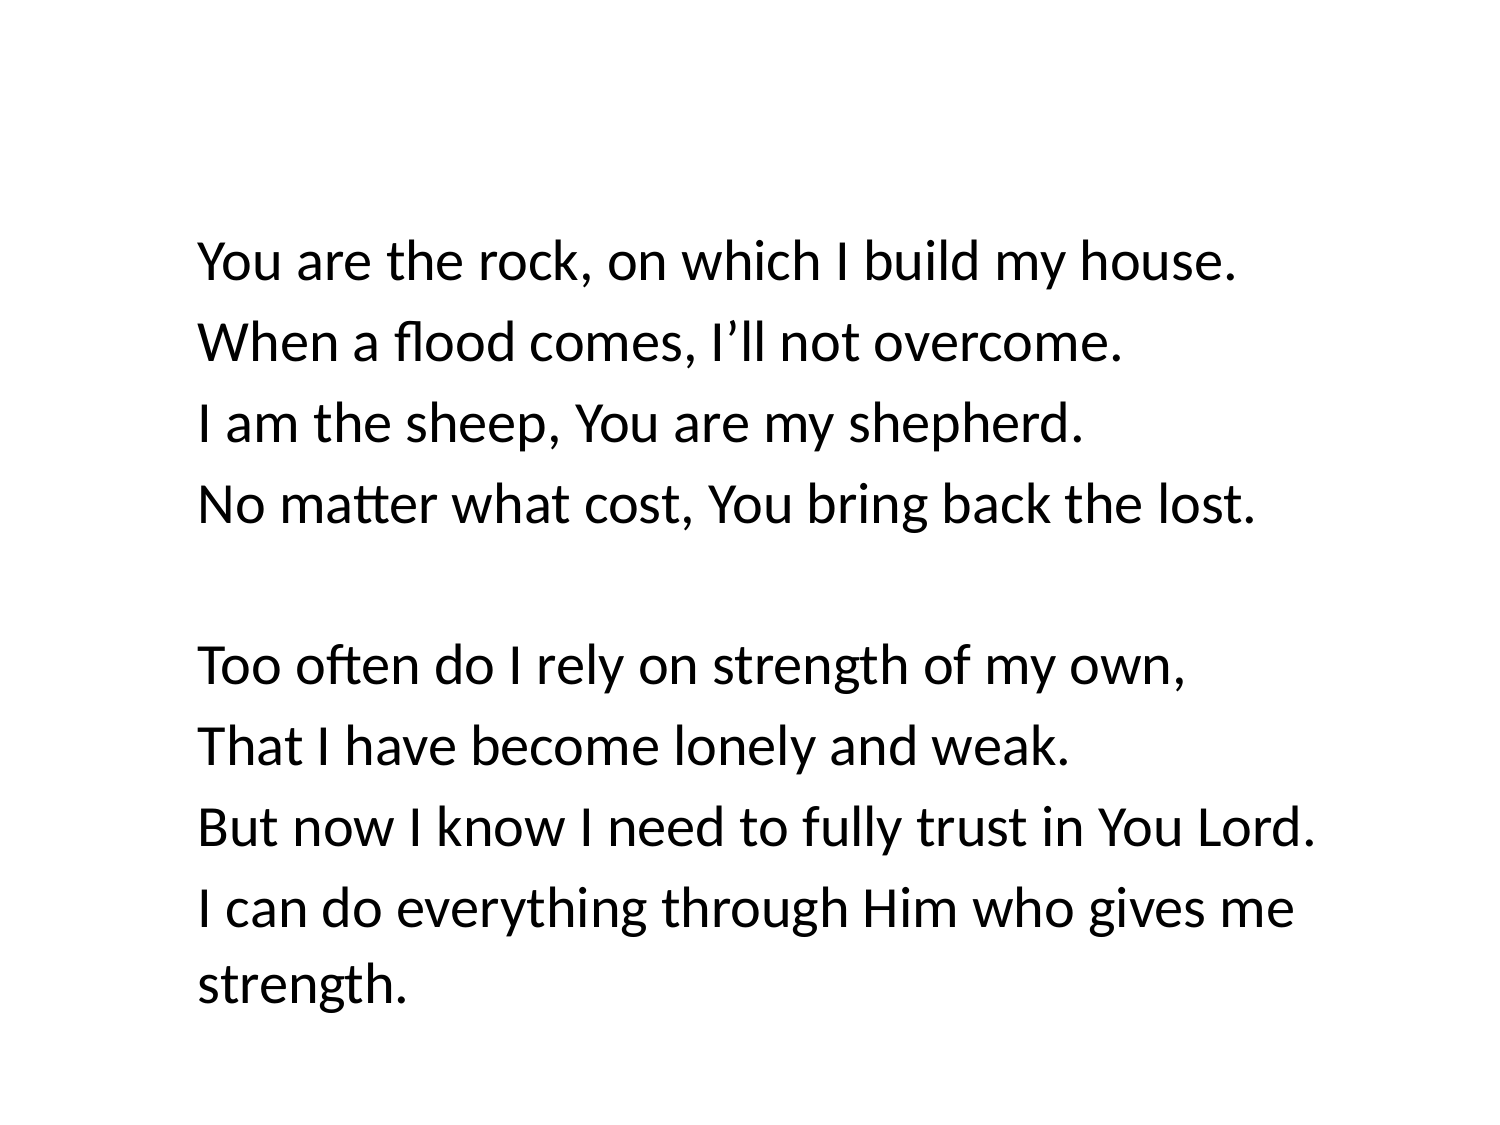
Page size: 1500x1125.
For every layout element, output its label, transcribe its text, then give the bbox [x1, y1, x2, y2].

list You are the rock, on which I build my house. When a flood comes, I’ll not overcome. I am the sheep, You are my shepherd. No matter what cost, You bring back the lost. Too often do I rely on strength of my own, That I have become lonely and weak. But now I know I need to fully trust in You Lord. I can do everything through Him who gives me strength. [183, 208, 1353, 1024]
